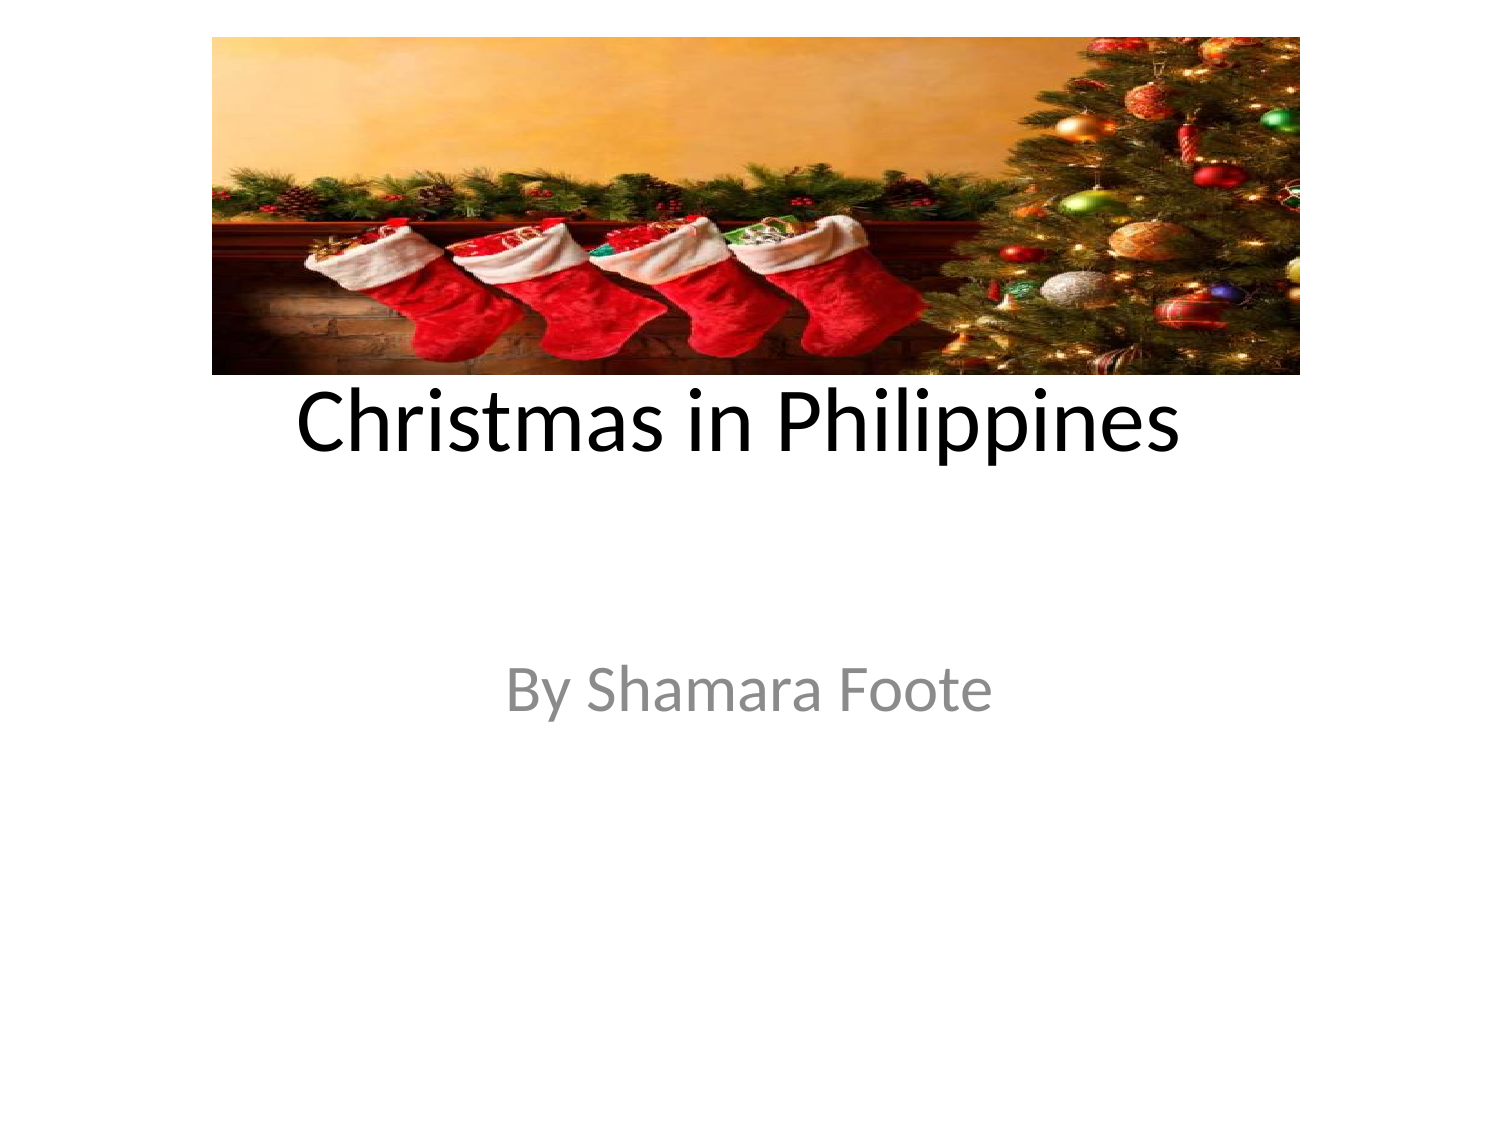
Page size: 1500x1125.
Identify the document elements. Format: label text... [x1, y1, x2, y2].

title Christmas in Philippines [112, 349, 1388, 591]
subtitle By Shamara Foote [225, 637, 1275, 925]
picture [212, 37, 1301, 376]
